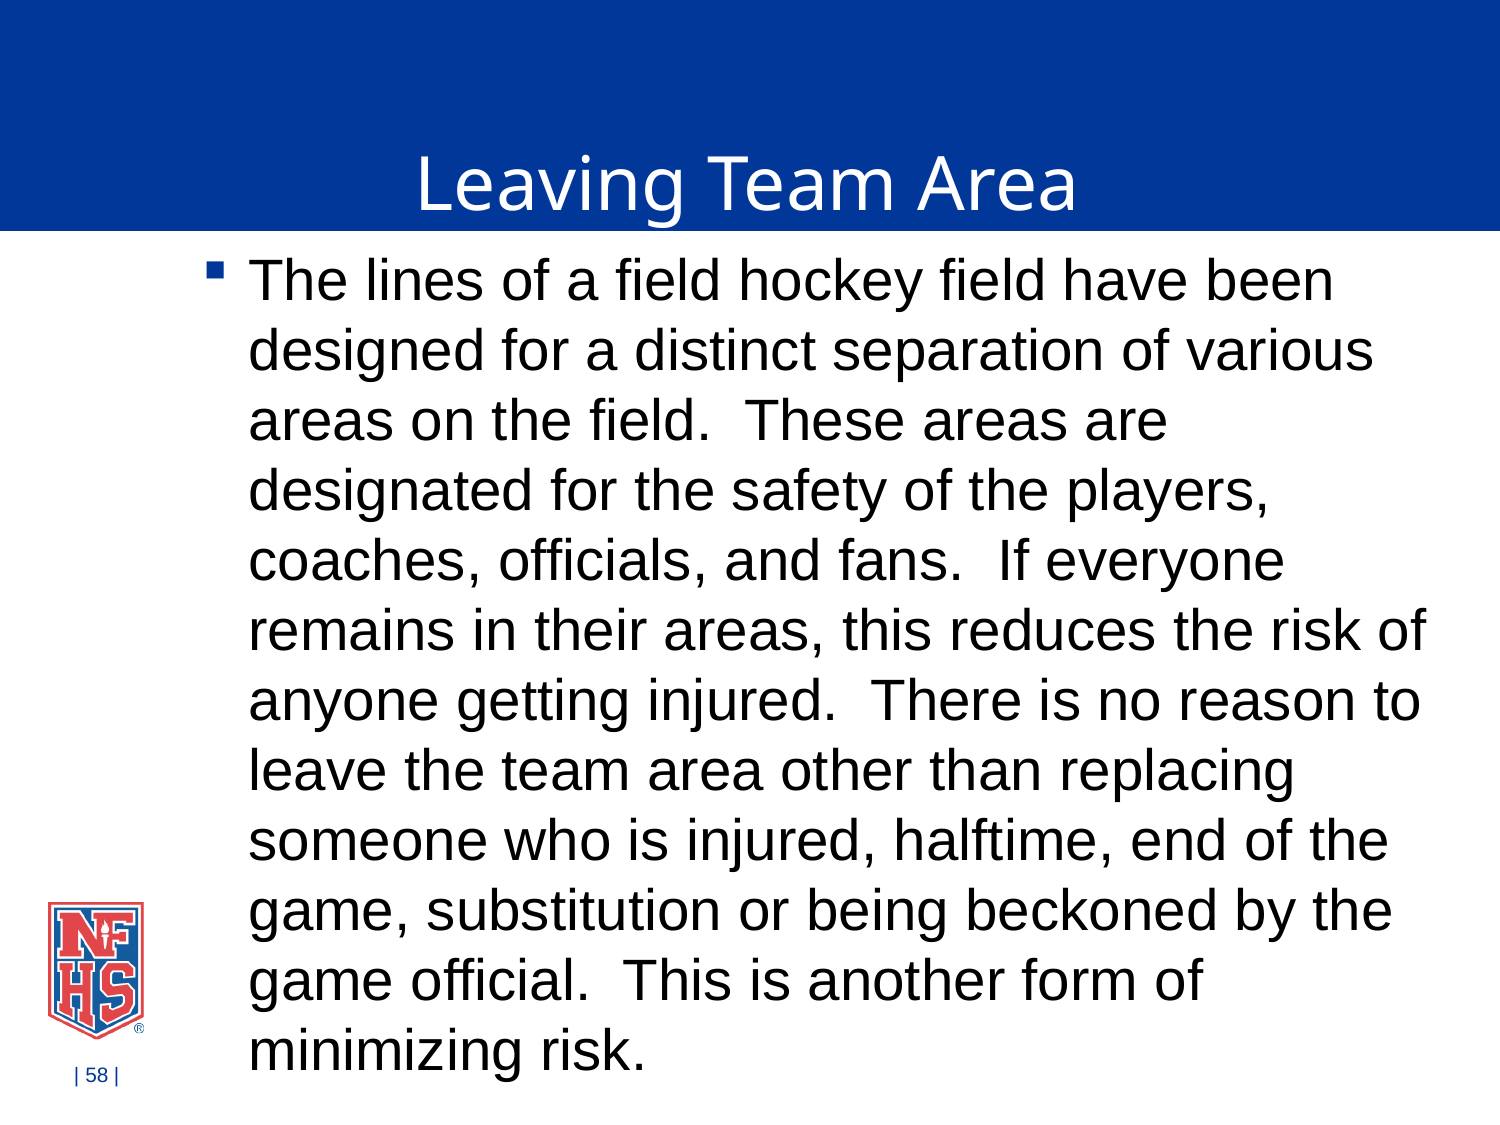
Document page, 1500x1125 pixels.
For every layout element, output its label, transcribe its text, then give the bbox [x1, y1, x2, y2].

list The lines of a field hockey field have been designed for a distinct separation of various areas on the field. These areas are designated for the safety of the players, coaches, officials, and fans. If everyone remains in their areas, this reduces the risk of anyone getting injured. There is no reason to leave the team area other than replacing someone who is injured, halftime, end of the game, substitution or being beckoned by the game official. This is another form of minimizing risk. [186, 234, 1457, 1085]
slide_number | 58 | [36, 1053, 158, 1098]
title Leaving Team Area [38, 27, 1457, 233]
picture [48, 902, 144, 1040]
